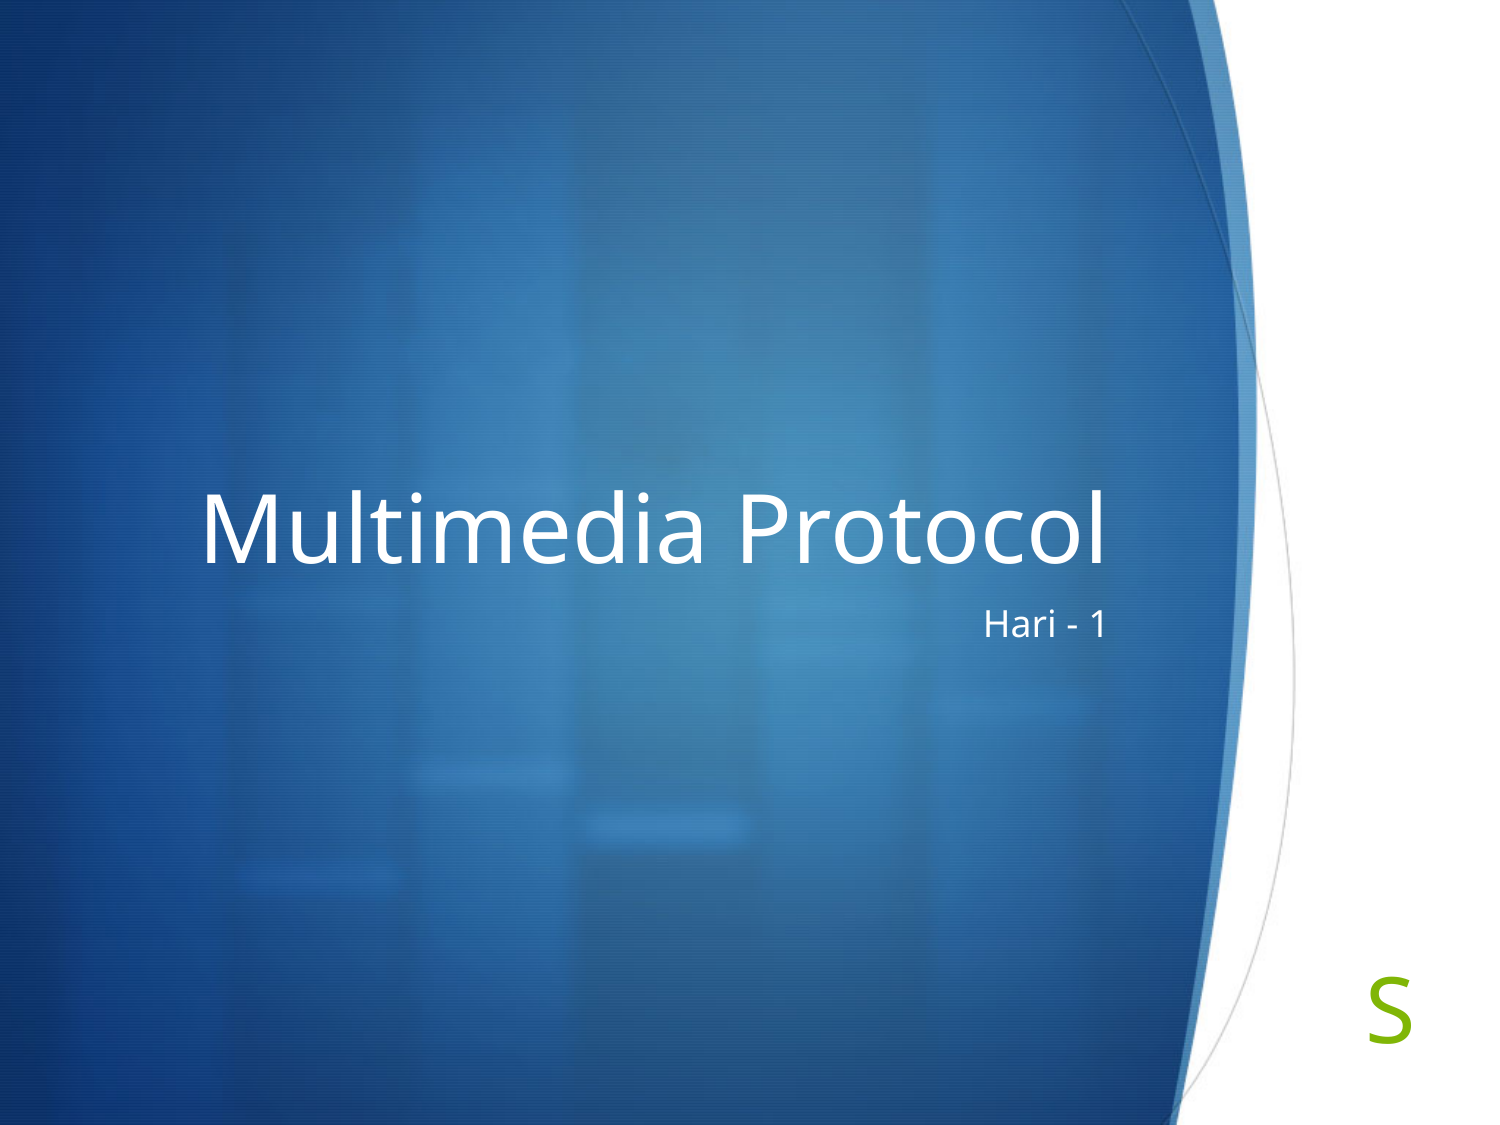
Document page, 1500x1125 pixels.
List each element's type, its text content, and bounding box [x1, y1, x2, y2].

list Hari - 1 [275, 592, 1125, 839]
title Multimedia Protocol [75, 366, 1125, 591]
picture [0, 0, 1500, 1125]
